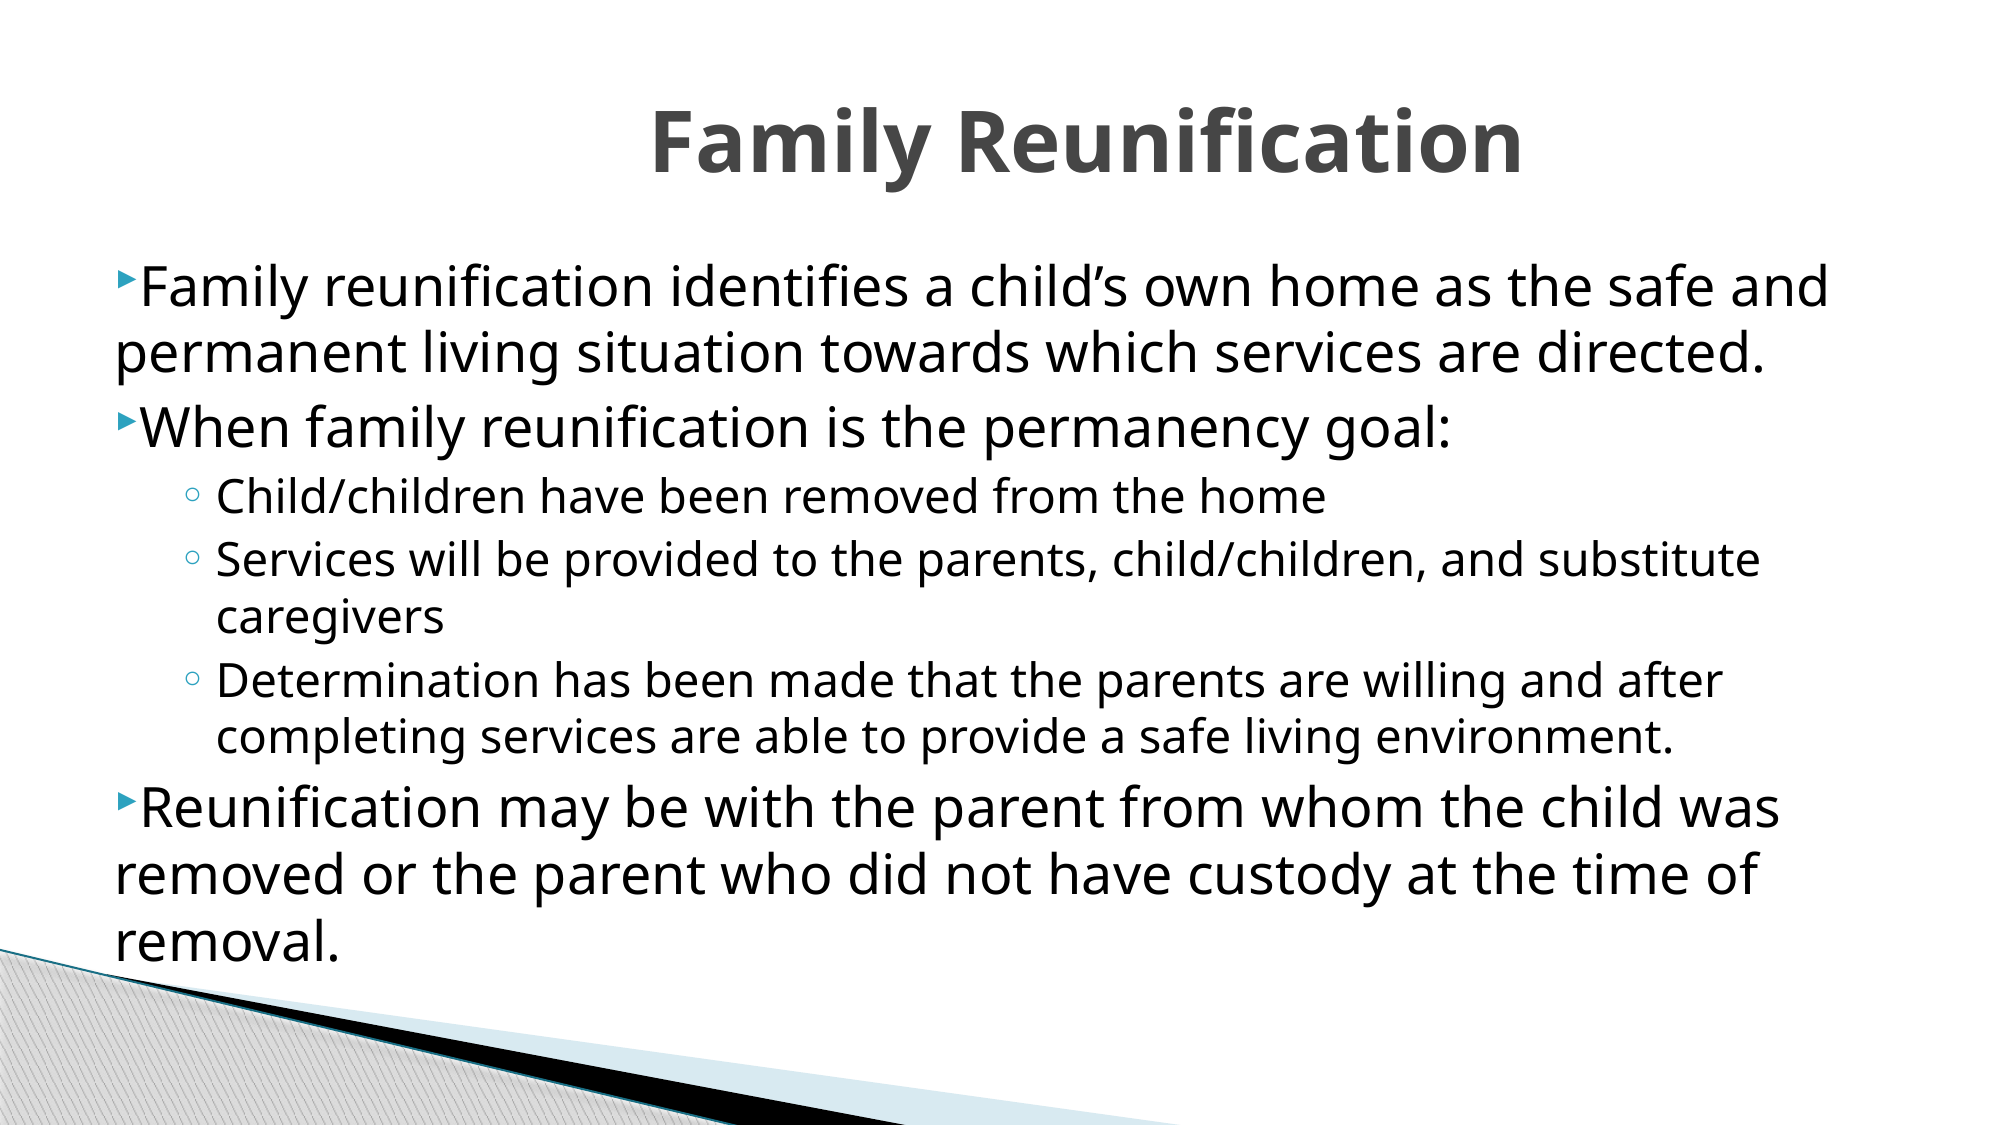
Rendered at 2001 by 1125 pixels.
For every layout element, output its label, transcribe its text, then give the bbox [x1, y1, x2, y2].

title Family Reunification [99, 45, 1900, 233]
list Family reunification identifies a child’s own home as the safe and permanent living situation towards which services are directed. When family reunification is the permanency goal: Child/children have been removed from the home Services will be provided to the parents, child/children, and substitute caregivers Determination has been made that the parents are willing and after completing services are able to provide a safe living environment. Reunification may be with the parent from whom the child was removed or the parent who did not have custody at the time of removal. [99, 243, 1900, 986]
